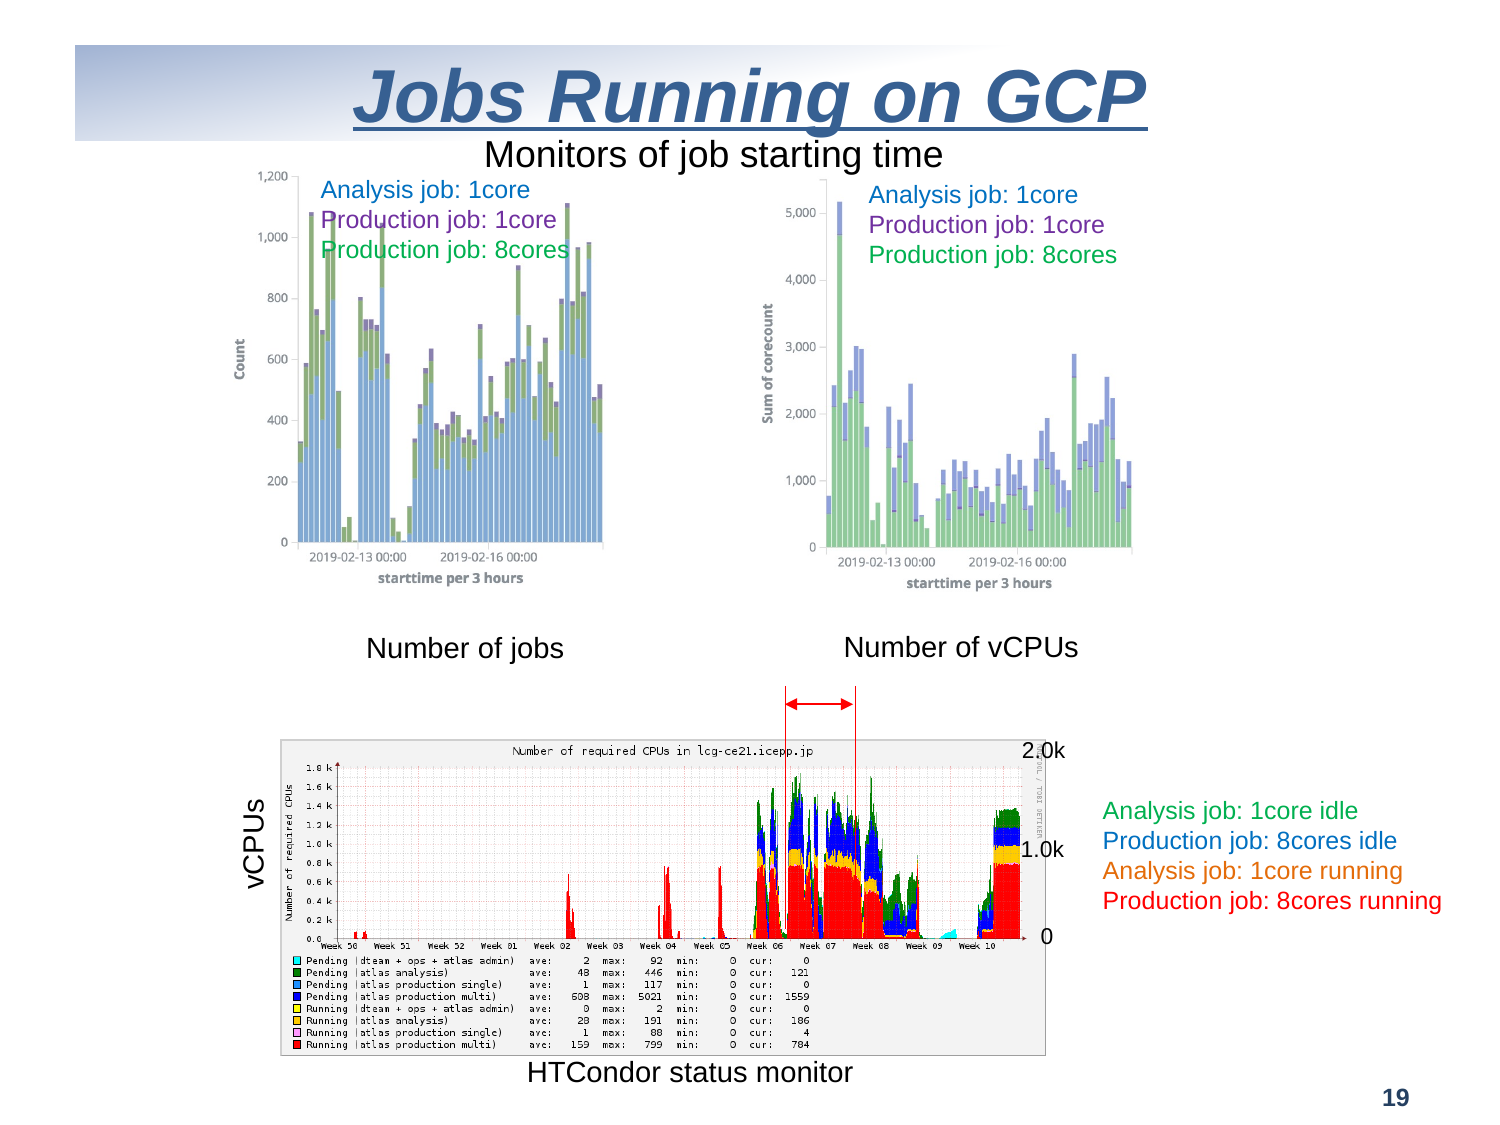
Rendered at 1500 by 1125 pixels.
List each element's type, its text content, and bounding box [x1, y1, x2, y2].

text_box vCPUs [226, 783, 277, 905]
picture [224, 157, 606, 598]
picture [751, 167, 1134, 601]
title Jobs Running on GCP [75, 45, 1425, 141]
text_box Number of jobs [351, 641, 580, 672]
text_box Analysis job: 1core idle Production job: 8cores idle Analysis job: 1core running Production job: 8cores running [1089, 787, 1459, 922]
text_box Monitors of job starting time [469, 122, 959, 183]
text_box 2.0k [1007, 727, 1081, 762]
picture [280, 739, 1046, 1056]
slide_number 19 [1074, 1078, 1425, 1115]
text_box Number of vCPUs [828, 643, 1095, 671]
